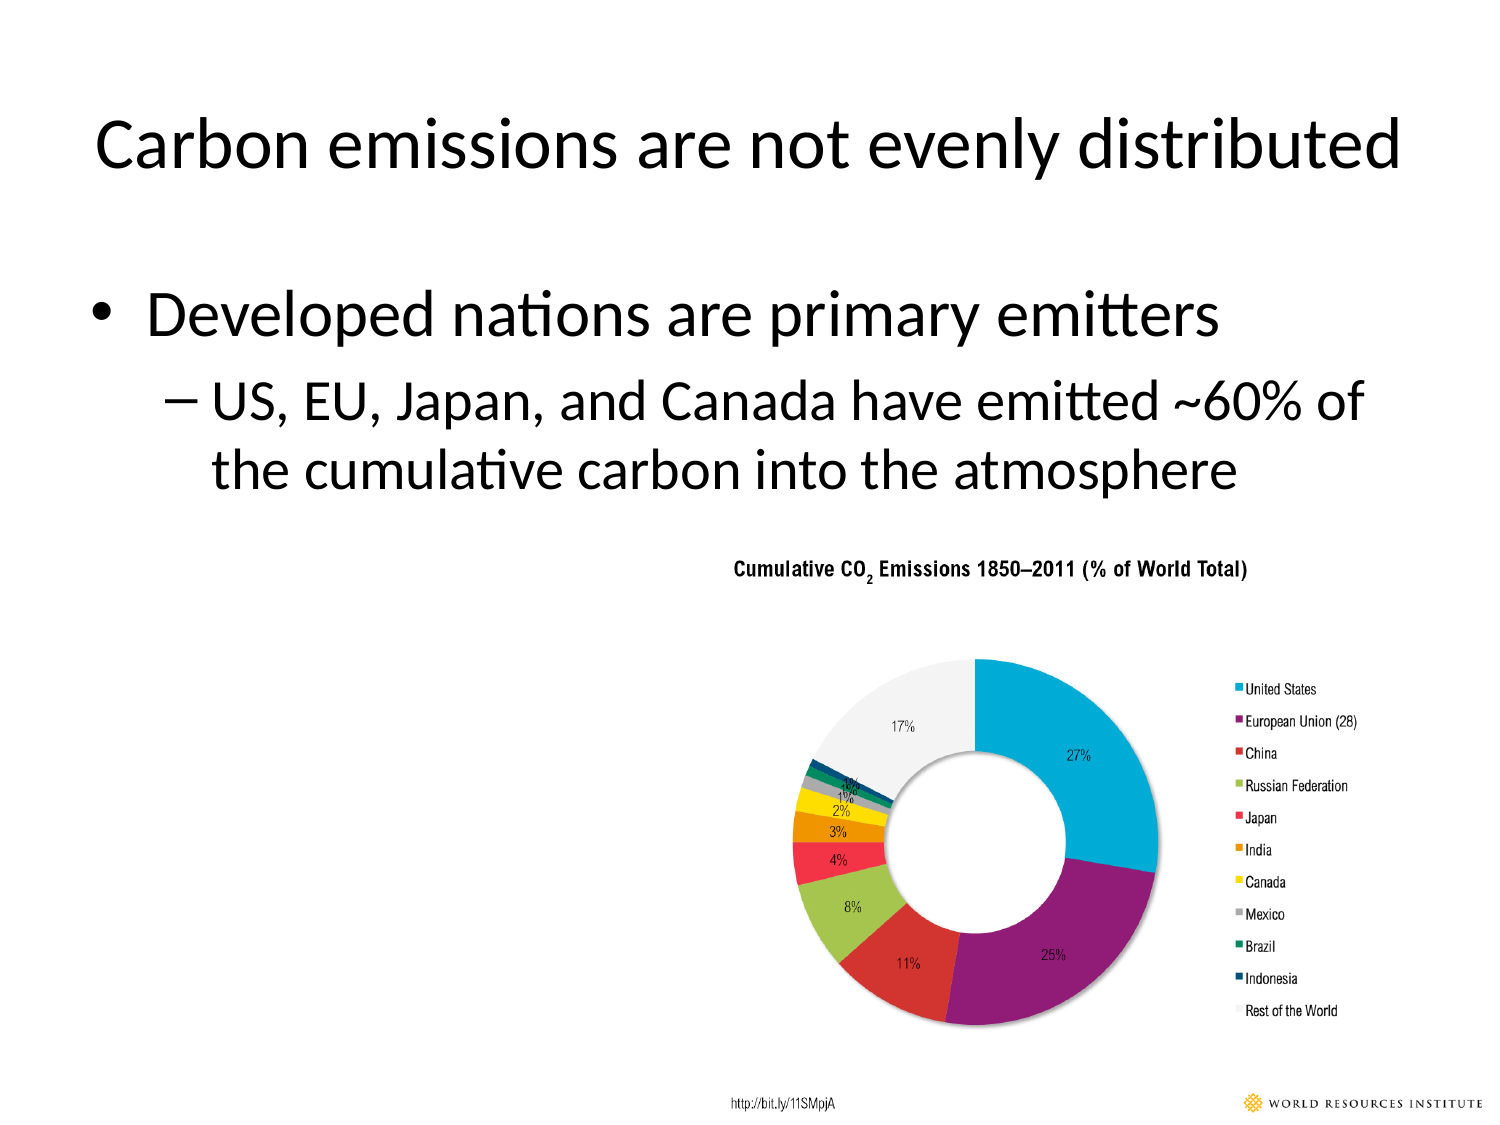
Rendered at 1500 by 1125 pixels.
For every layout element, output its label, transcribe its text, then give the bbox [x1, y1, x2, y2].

picture [712, 532, 1500, 1118]
title Carbon emissions are not evenly distributed [75, 45, 1425, 233]
list Developed nations are primary emitters US, EU, Japan, and Canada have emitted ~60% of the cumulative carbon into the atmosphere [75, 262, 1425, 1005]
